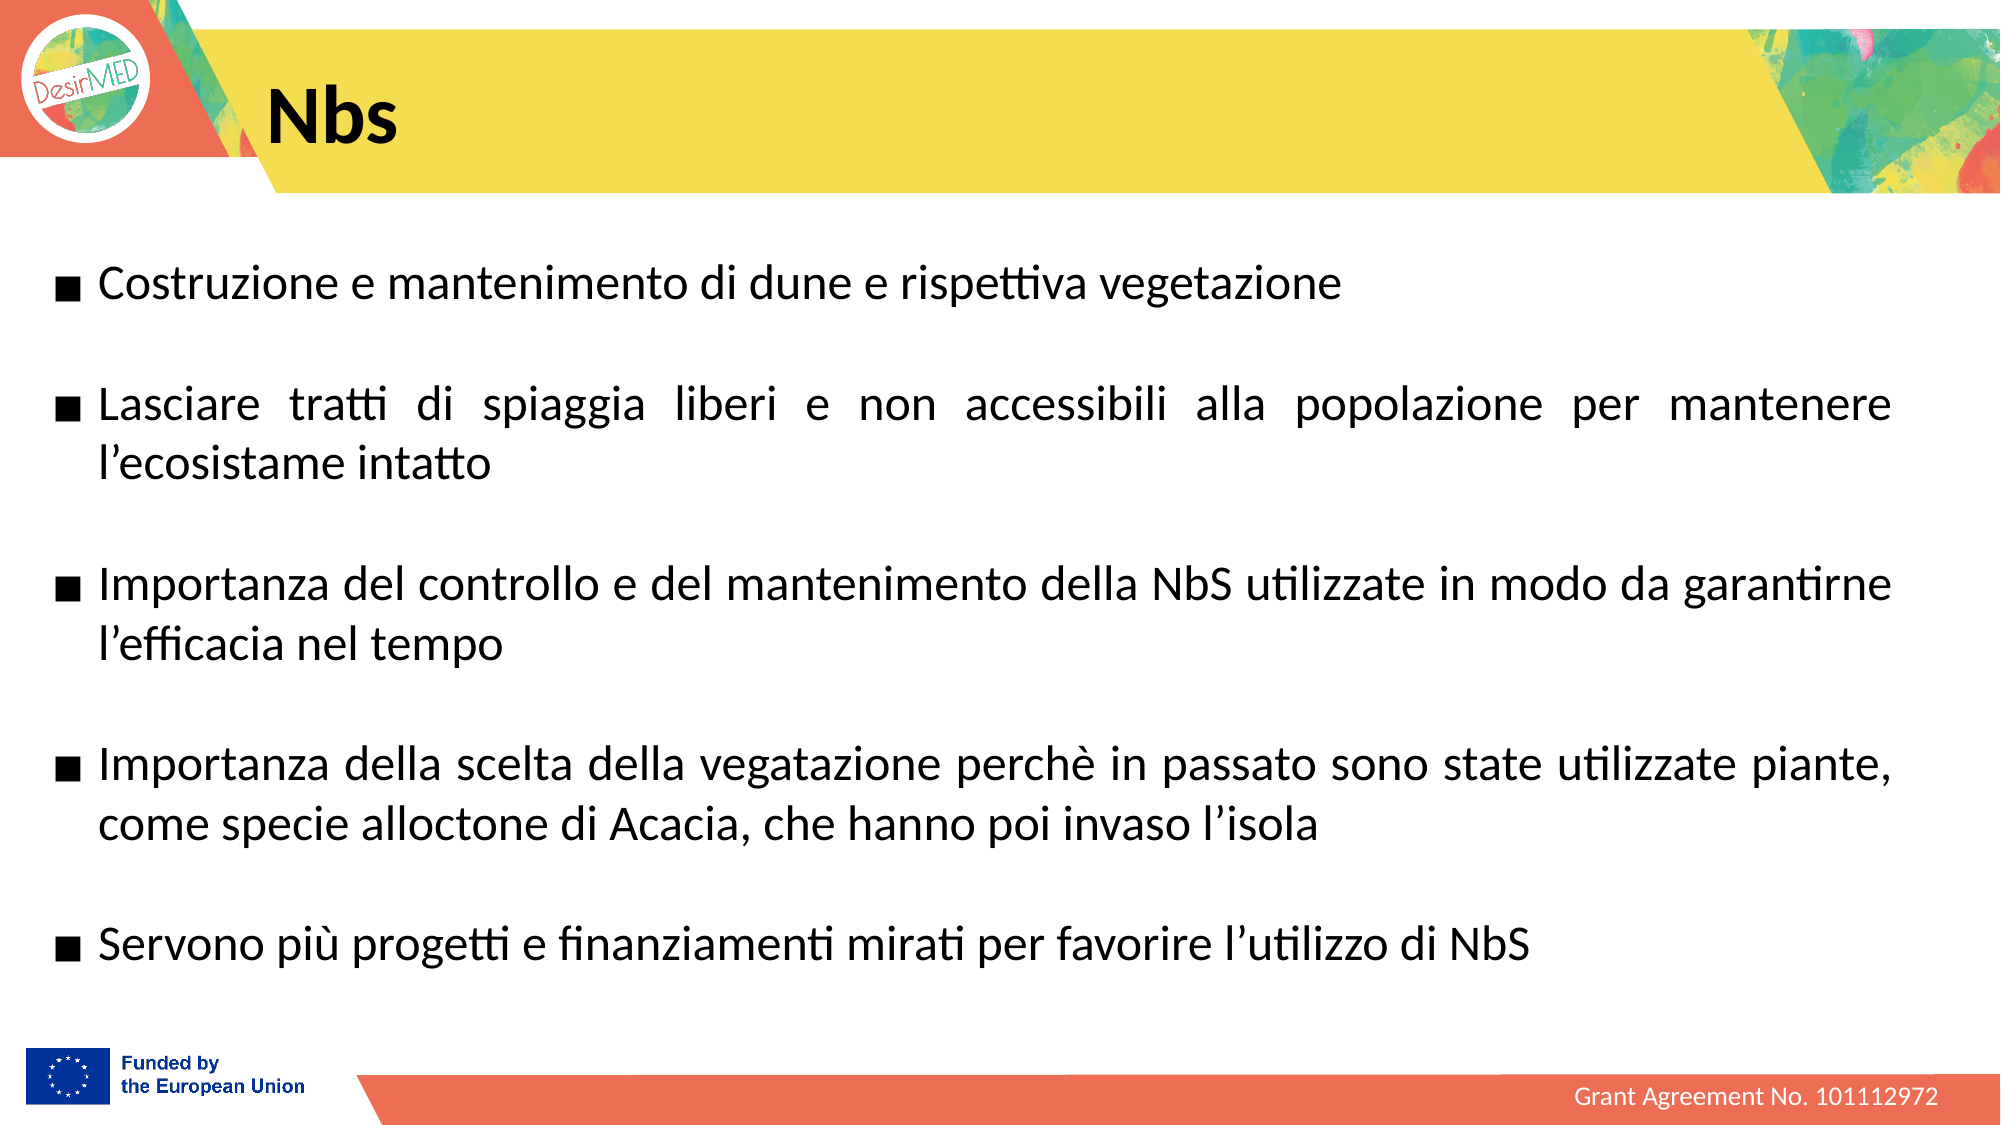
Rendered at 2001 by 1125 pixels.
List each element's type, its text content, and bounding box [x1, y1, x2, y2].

picture [21, 1043, 316, 1109]
text_box Costruzione e mantenimento di dune e rispettiva vegetazione Lasciare tratti di spiaggia liberi e non accessibili alla popolazione per mantenere l’ecosistame intatto Importanza del controllo e del mantenimento della NbS utilizzate in modo da garantirne l’efficacia nel tempo Importanza della scelta della vegatazione perchè in passato sono state utilizzate piante, come specie alloctone di Acacia, che hanno poi invaso l’isola Servono più progetti e finanziamenti mirati per favorire l’utilizzo di NbS [36, 242, 1909, 1033]
picture [33, 27, 139, 133]
title Nbs [251, 34, 1909, 199]
picture [148, 0, 251, 157]
picture [1747, 28, 2001, 194]
